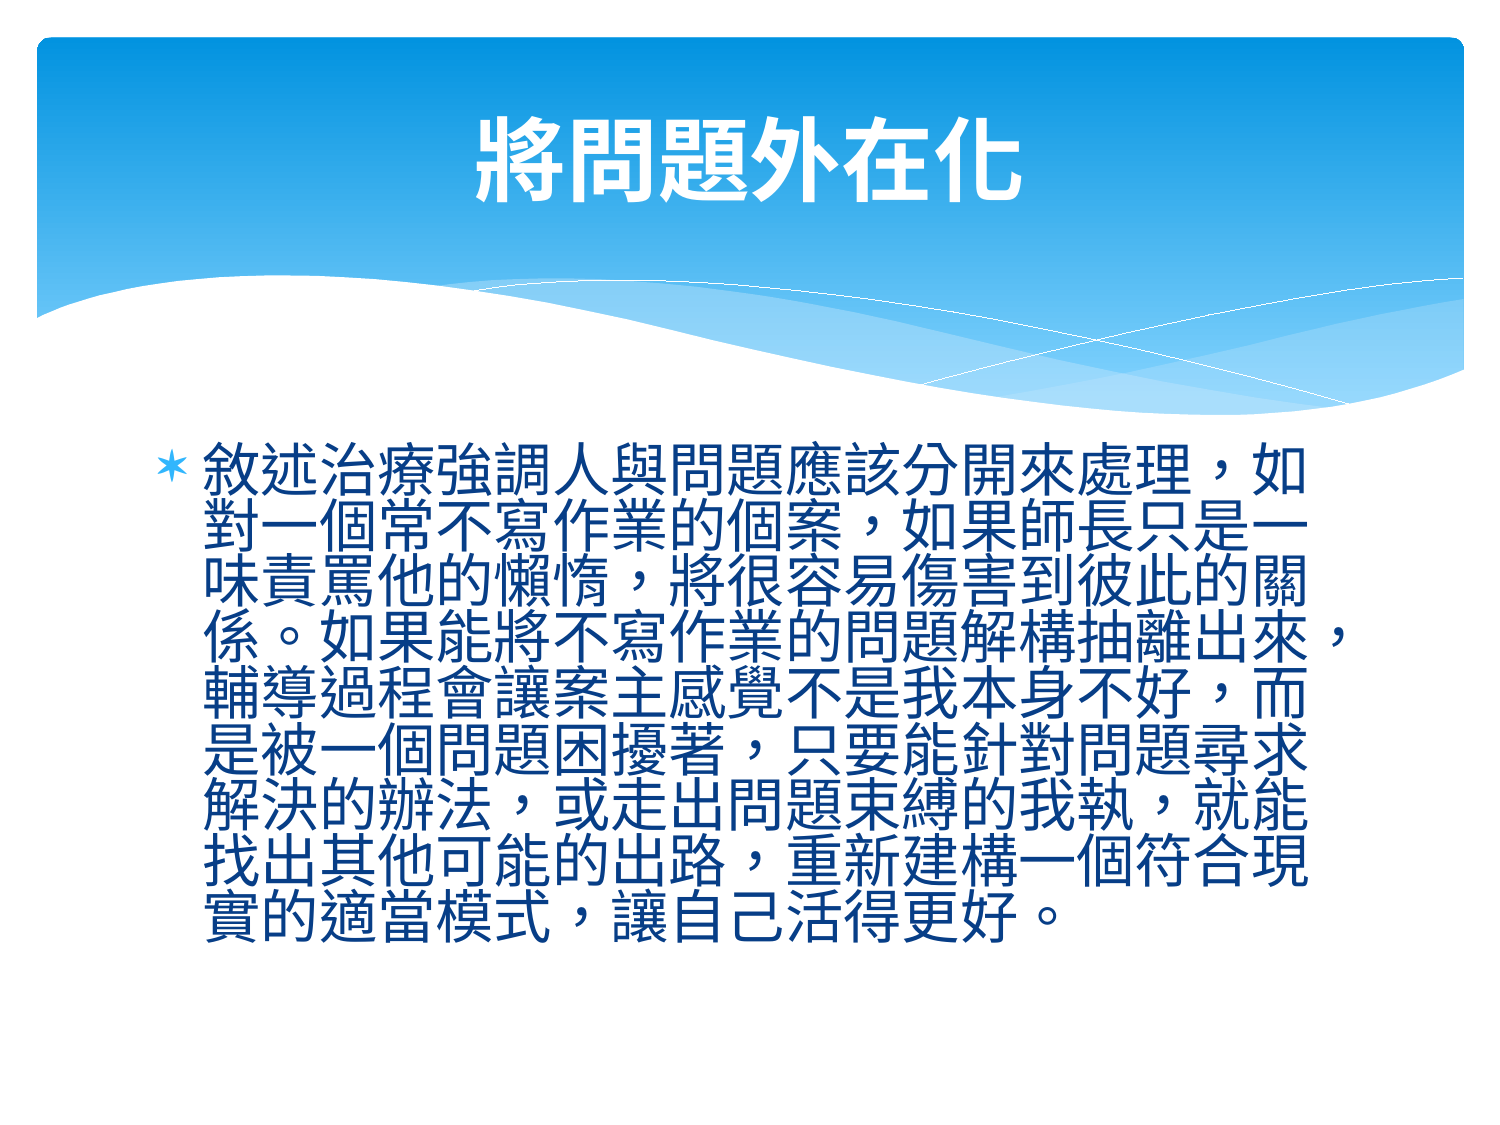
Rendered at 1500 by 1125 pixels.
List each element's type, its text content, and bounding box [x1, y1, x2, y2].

list 敘述治療強調人與問題應該分開來處理，如對一個常不寫作業的個案，如果師長只是一味責罵他的懶惰，將很容易傷害到彼此的關係。如果能將不寫作業的問題解構抽離出來，輔導過程會讓案主感覺不是我本身不好，而是被一個問題困擾著，只要能針對問題尋求解決的辦法，或走出問題束縛的我執，就能找出其他可能的出路，重新建構一個符合現實的適當模式，讓自己活得更好。 [142, 438, 1359, 1006]
title 將問題外在化 [74, 55, 1426, 262]
